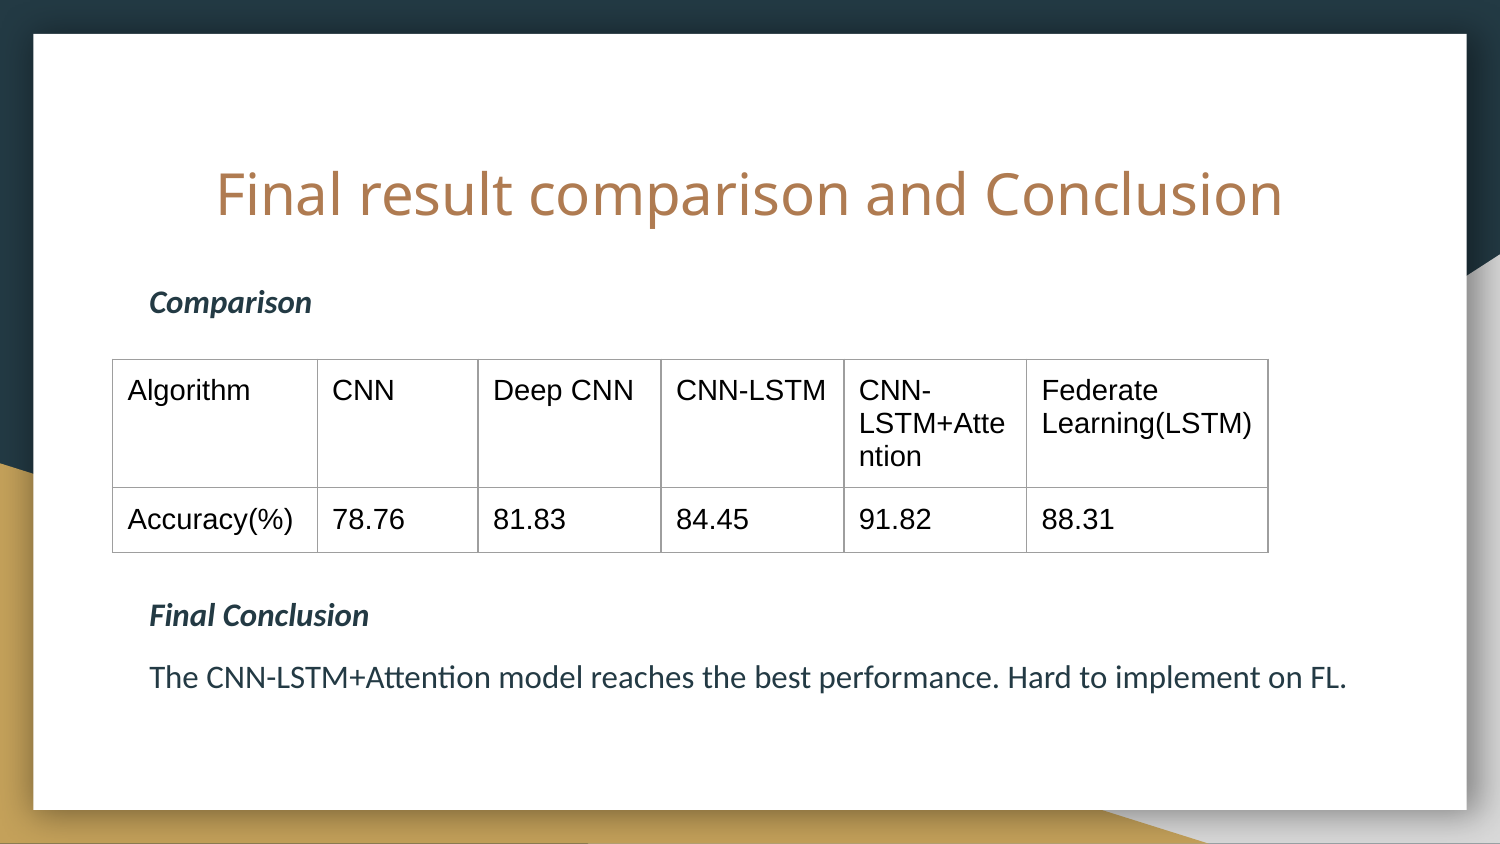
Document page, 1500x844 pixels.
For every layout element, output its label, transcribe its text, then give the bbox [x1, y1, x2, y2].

table_header CNN [318, 360, 477, 487]
table_header Federate Learning(LSTM) [1027, 360, 1267, 487]
table_cell 84.45 [662, 488, 843, 552]
table_cell 81.83 [479, 488, 660, 552]
table_cell 88.31 [1027, 488, 1267, 552]
list Comparison Final Conclusion The CNN-LSTM+Attention model reaches the best performance. Hard to implement on FL. [134, 268, 1366, 729]
table_header Algorithm [113, 360, 317, 487]
table_cell 91.82 [845, 488, 1026, 552]
table_cell 78.76 [318, 488, 477, 552]
title Final result comparison and Conclusion [134, 138, 1366, 249]
table_header CNN-LSTM [662, 360, 843, 487]
table_cell Accuracy(%) [113, 488, 317, 552]
table_header Deep CNN [479, 360, 660, 487]
table_header CNN-LSTM+Attention [845, 360, 1026, 487]
